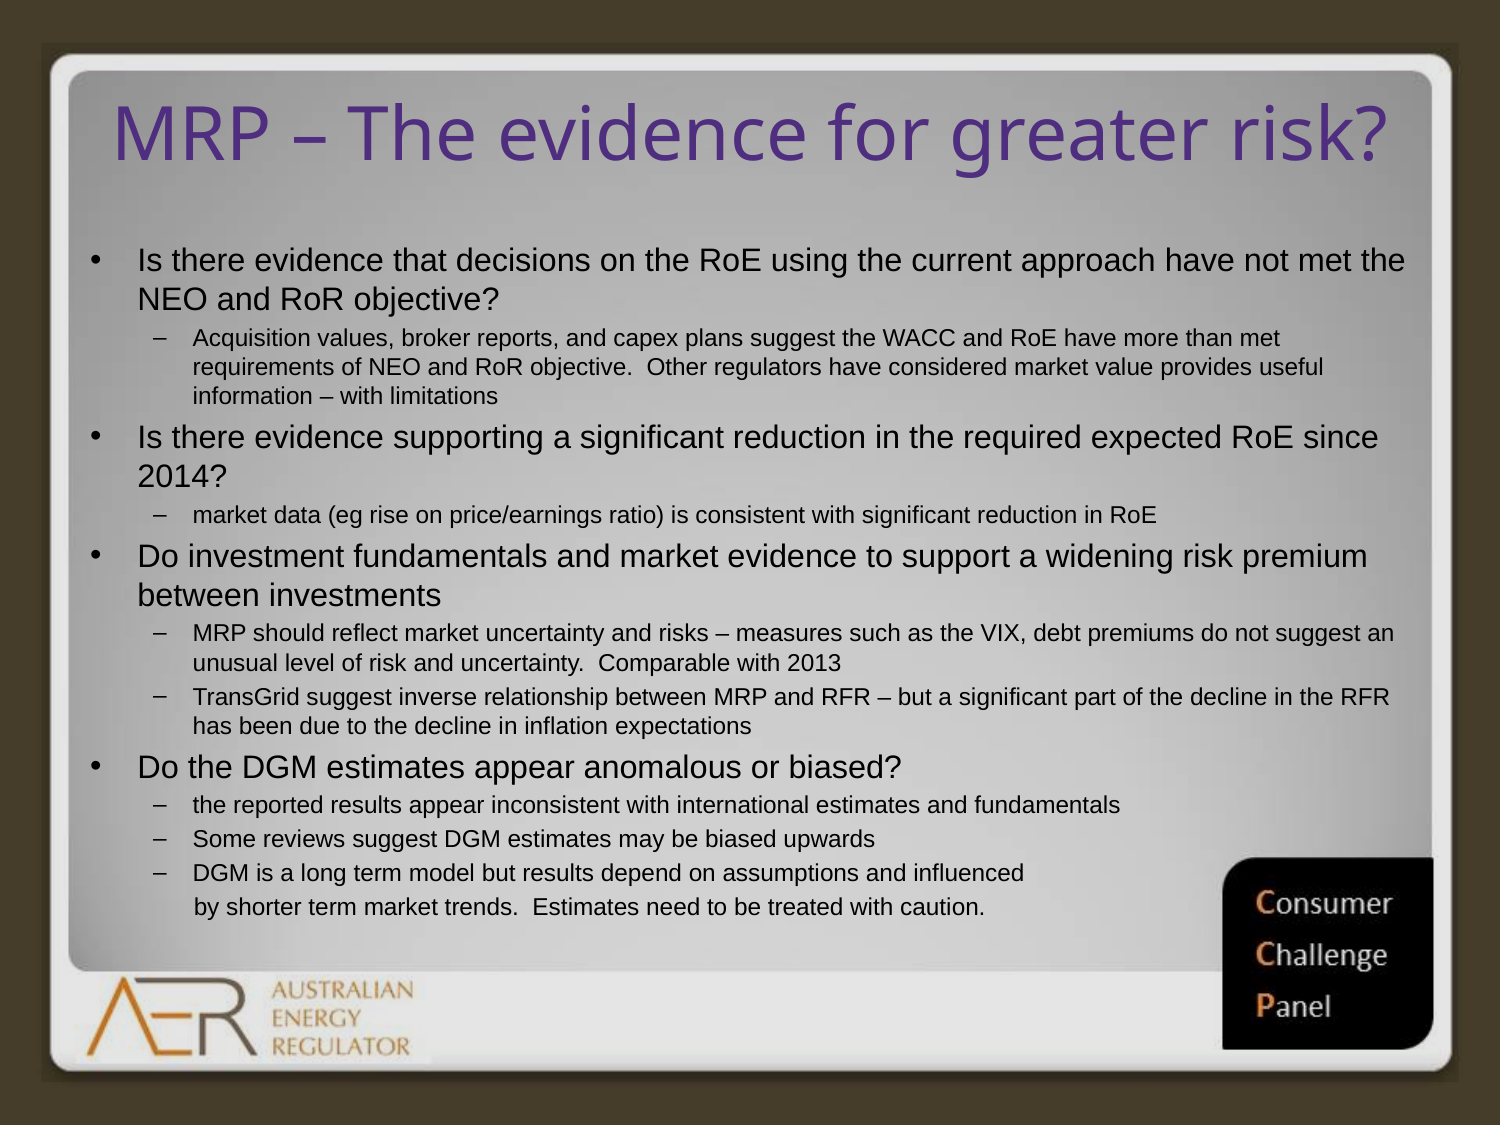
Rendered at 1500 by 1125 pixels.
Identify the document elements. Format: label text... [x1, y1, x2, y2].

list Is there evidence that decisions on the RoE using the current approach have not met the NEO and RoR objective? Acquisition values, broker reports, and capex plans suggest the WACC and RoE have more than met requirements of NEO and RoR objective. Other regulators have considered market value provides useful information – with limitations Is there evidence supporting a significant reduction in the required expected RoE since 2014? market data (eg rise on price/earnings ratio) is consistent with significant reduction in RoE Do investment fundamentals and market evidence to support a widening risk premium between investments MRP should reflect market uncertainty and risks – measures such as the VIX, debt premiums do not suggest an unusual level of risk and uncertainty. Comparable with 2013 TransGrid suggest inverse relationship between MRP and RFR – but a significant part of the decline in the RFR has been due to the decline in inflation expectations Do the DGM estimates appear anomalous or biased? the reported results appear inconsistent with international estimates and fundamentals Some reviews suggest DGM estimates may be biased upwards DGM is a long term model but results depend on assumptions and influenced by shorter term market trends. Estimates need to be treated with caution. [75, 231, 1425, 934]
title MRP – The evidence for greater risk? [75, 54, 1425, 206]
picture [0, 0, 1500, 1125]
